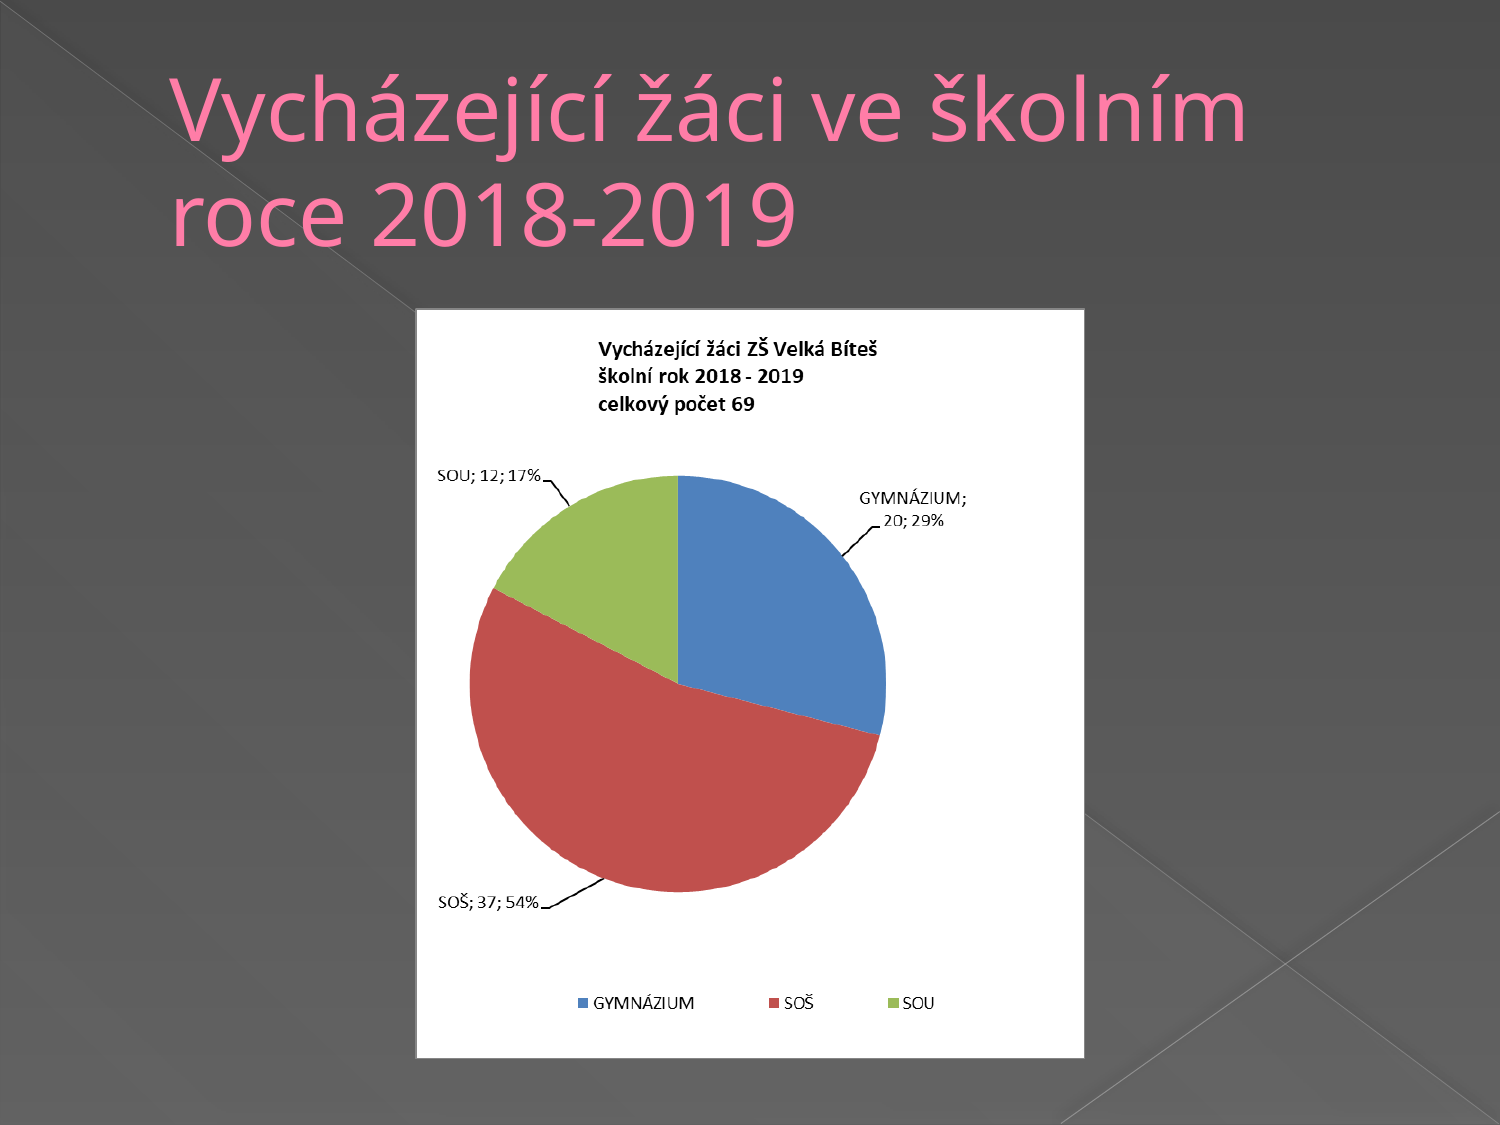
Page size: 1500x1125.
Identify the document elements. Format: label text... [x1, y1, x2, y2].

title Vycházející žáci ve školním roce 2018-2019 [75, 43, 1425, 274]
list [415, 308, 1085, 1060]
